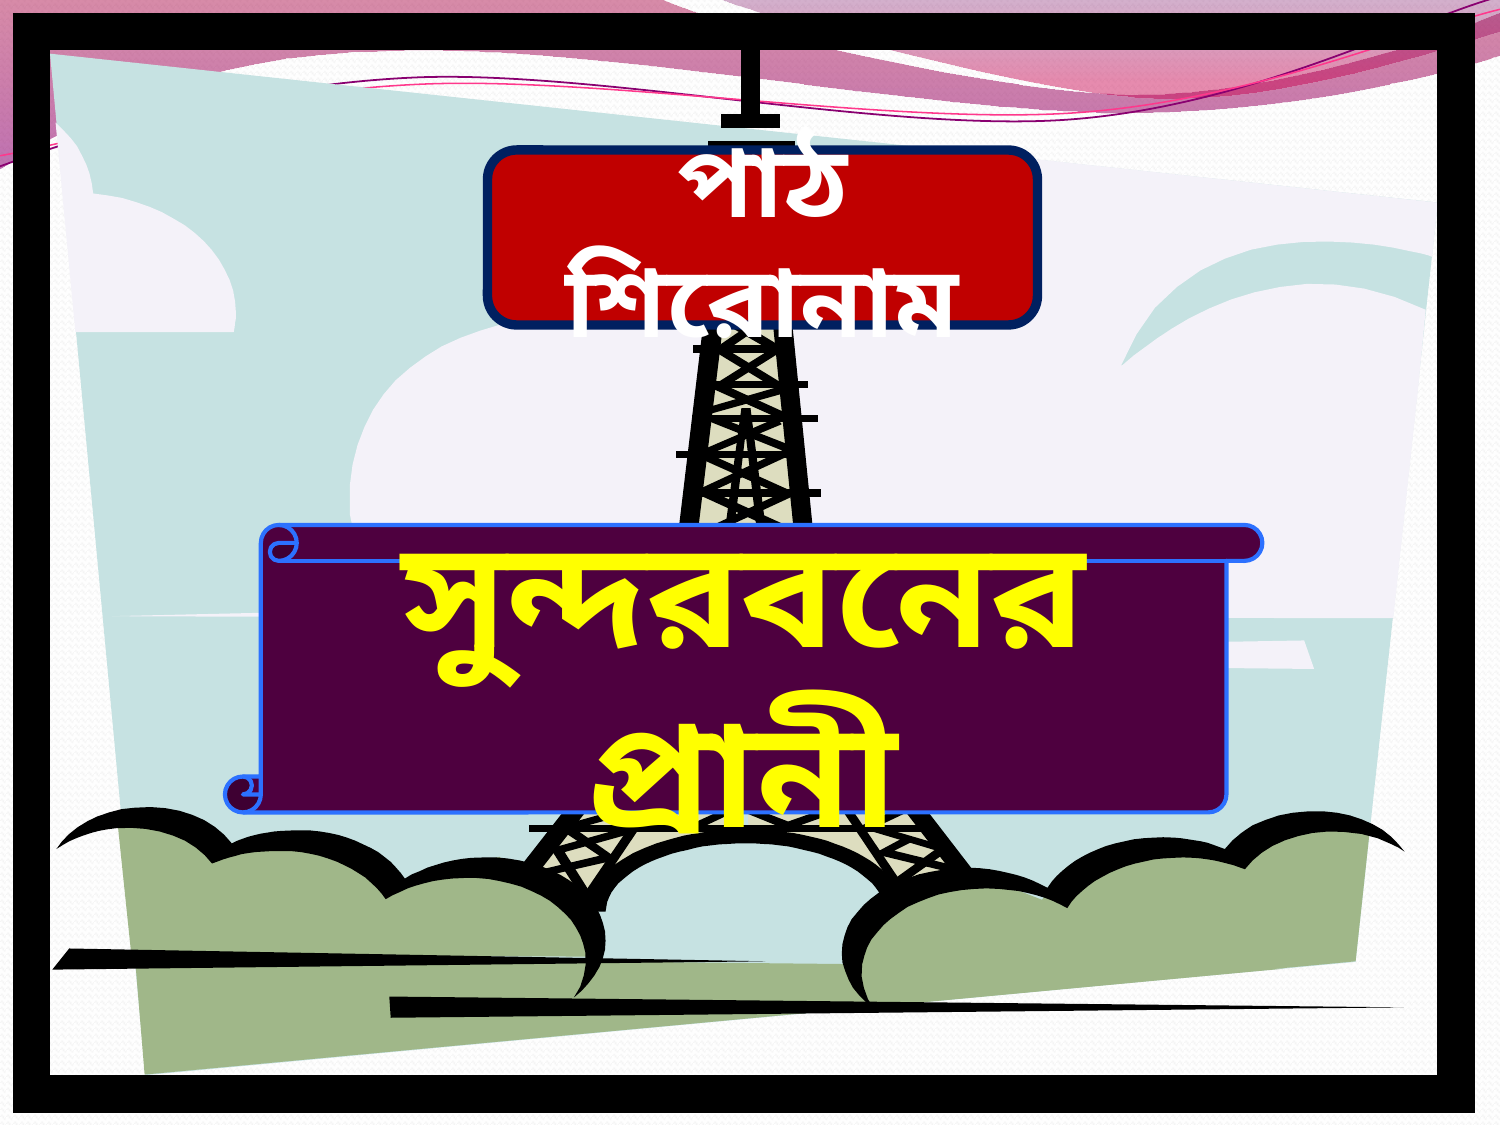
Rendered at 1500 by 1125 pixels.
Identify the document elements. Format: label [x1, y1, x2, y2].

picture [49, 49, 1438, 1076]
